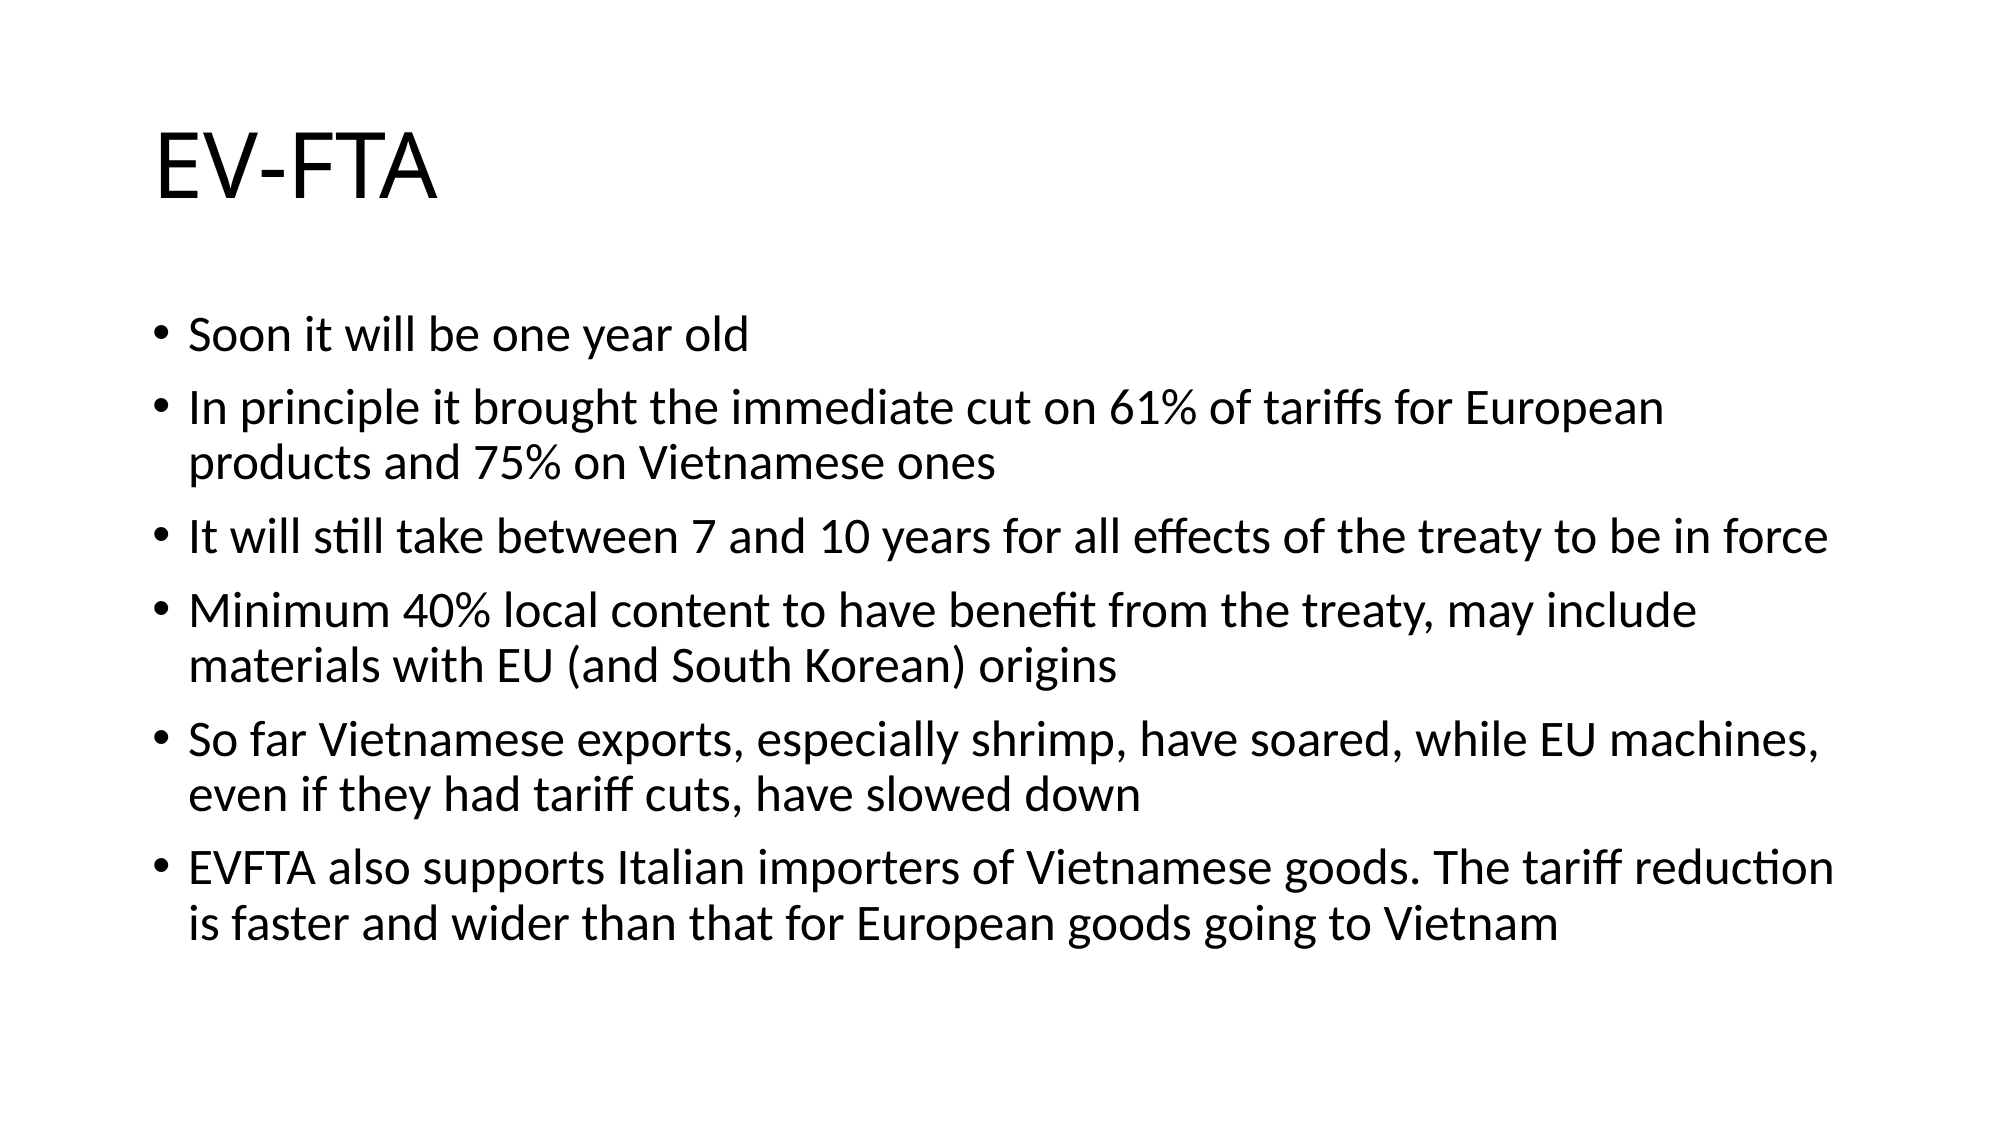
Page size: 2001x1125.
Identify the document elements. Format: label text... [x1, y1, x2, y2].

title EV-FTA [137, 59, 1863, 278]
list Soon it will be one year old In principle it brought the immediate cut on 61% of tariffs for European products and 75% on Vietnamese ones It will still take between 7 and 10 years for all effects of the treaty to be in force Minimum 40% local content to have benefit from the treaty, may include materials with EU (and South Korean) origins So far Vietnamese exports, especially shrimp, have soared, while EU machines, even if they had tariff cuts, have slowed down EVFTA also supports Italian importers of Vietnamese goods. The tariff reduction is faster and wider than that for European goods going to Vietnam [137, 299, 1863, 1014]
